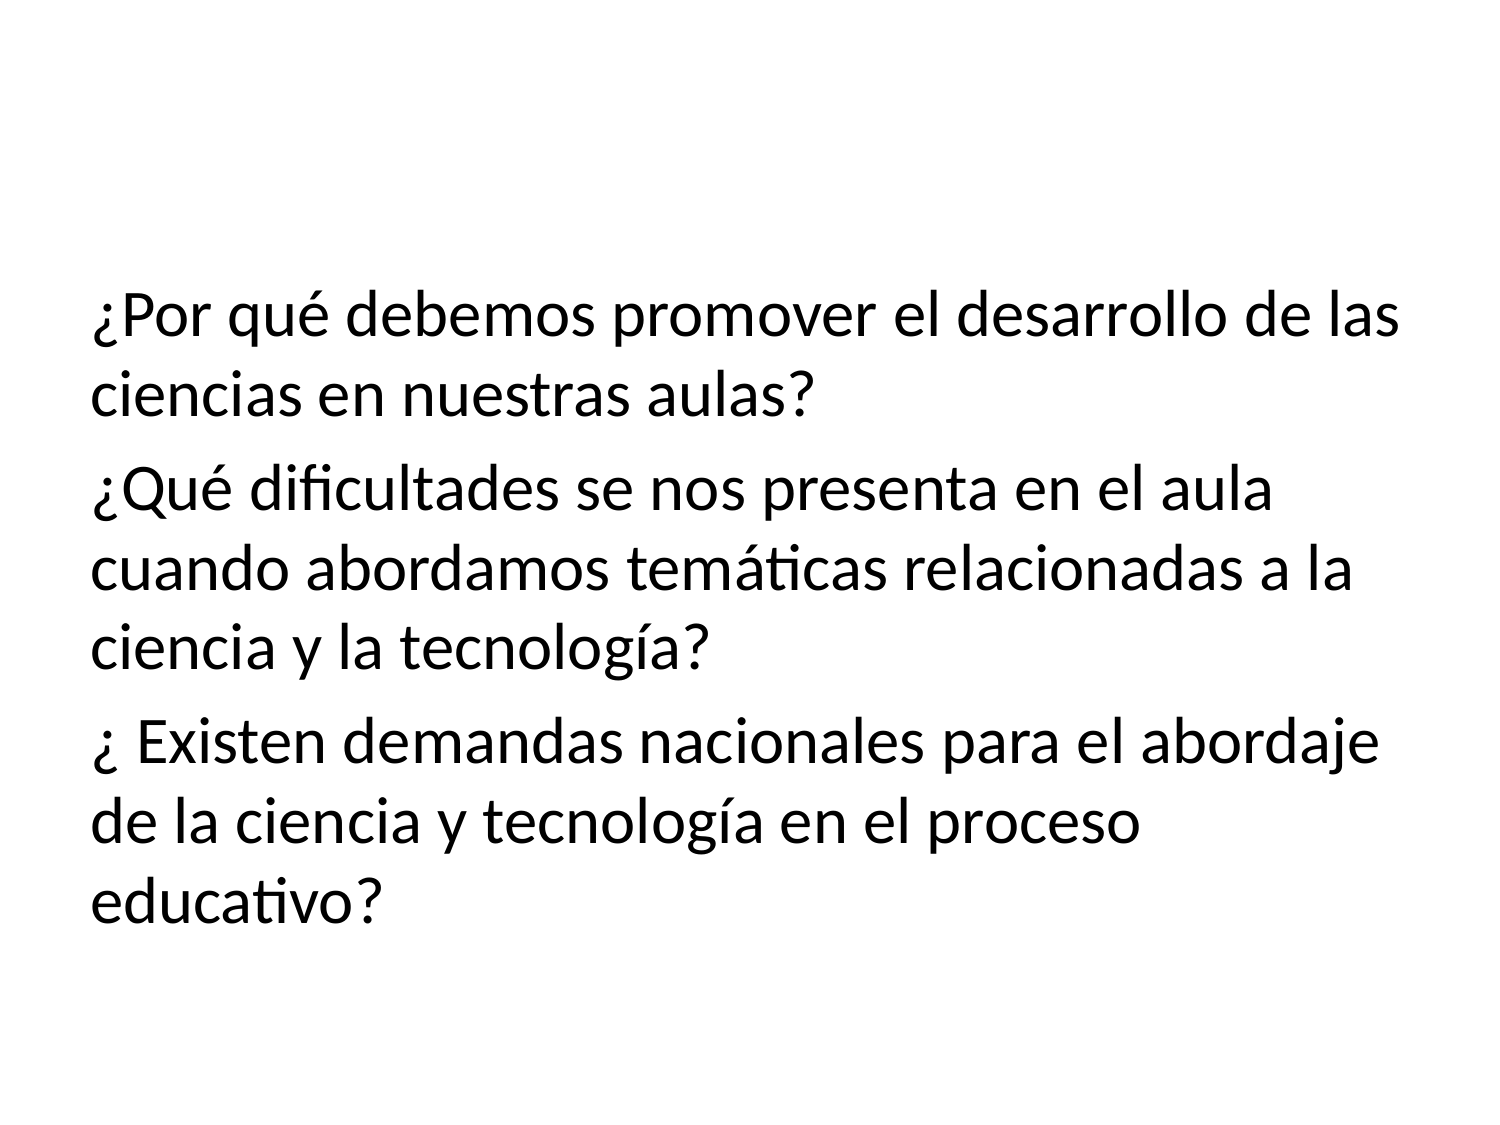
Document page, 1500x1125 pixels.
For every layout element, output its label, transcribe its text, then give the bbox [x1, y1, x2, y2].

list ¿Por qué debemos promover el desarrollo de las ciencias en nuestras aulas? ¿Qué dificultades se nos presenta en el aula cuando abordamos temáticas relacionadas a la ciencia y la tecnología? ¿ Existen demandas nacionales para el abordaje de la ciencia y tecnología en el proceso educativo? [75, 262, 1425, 1005]
